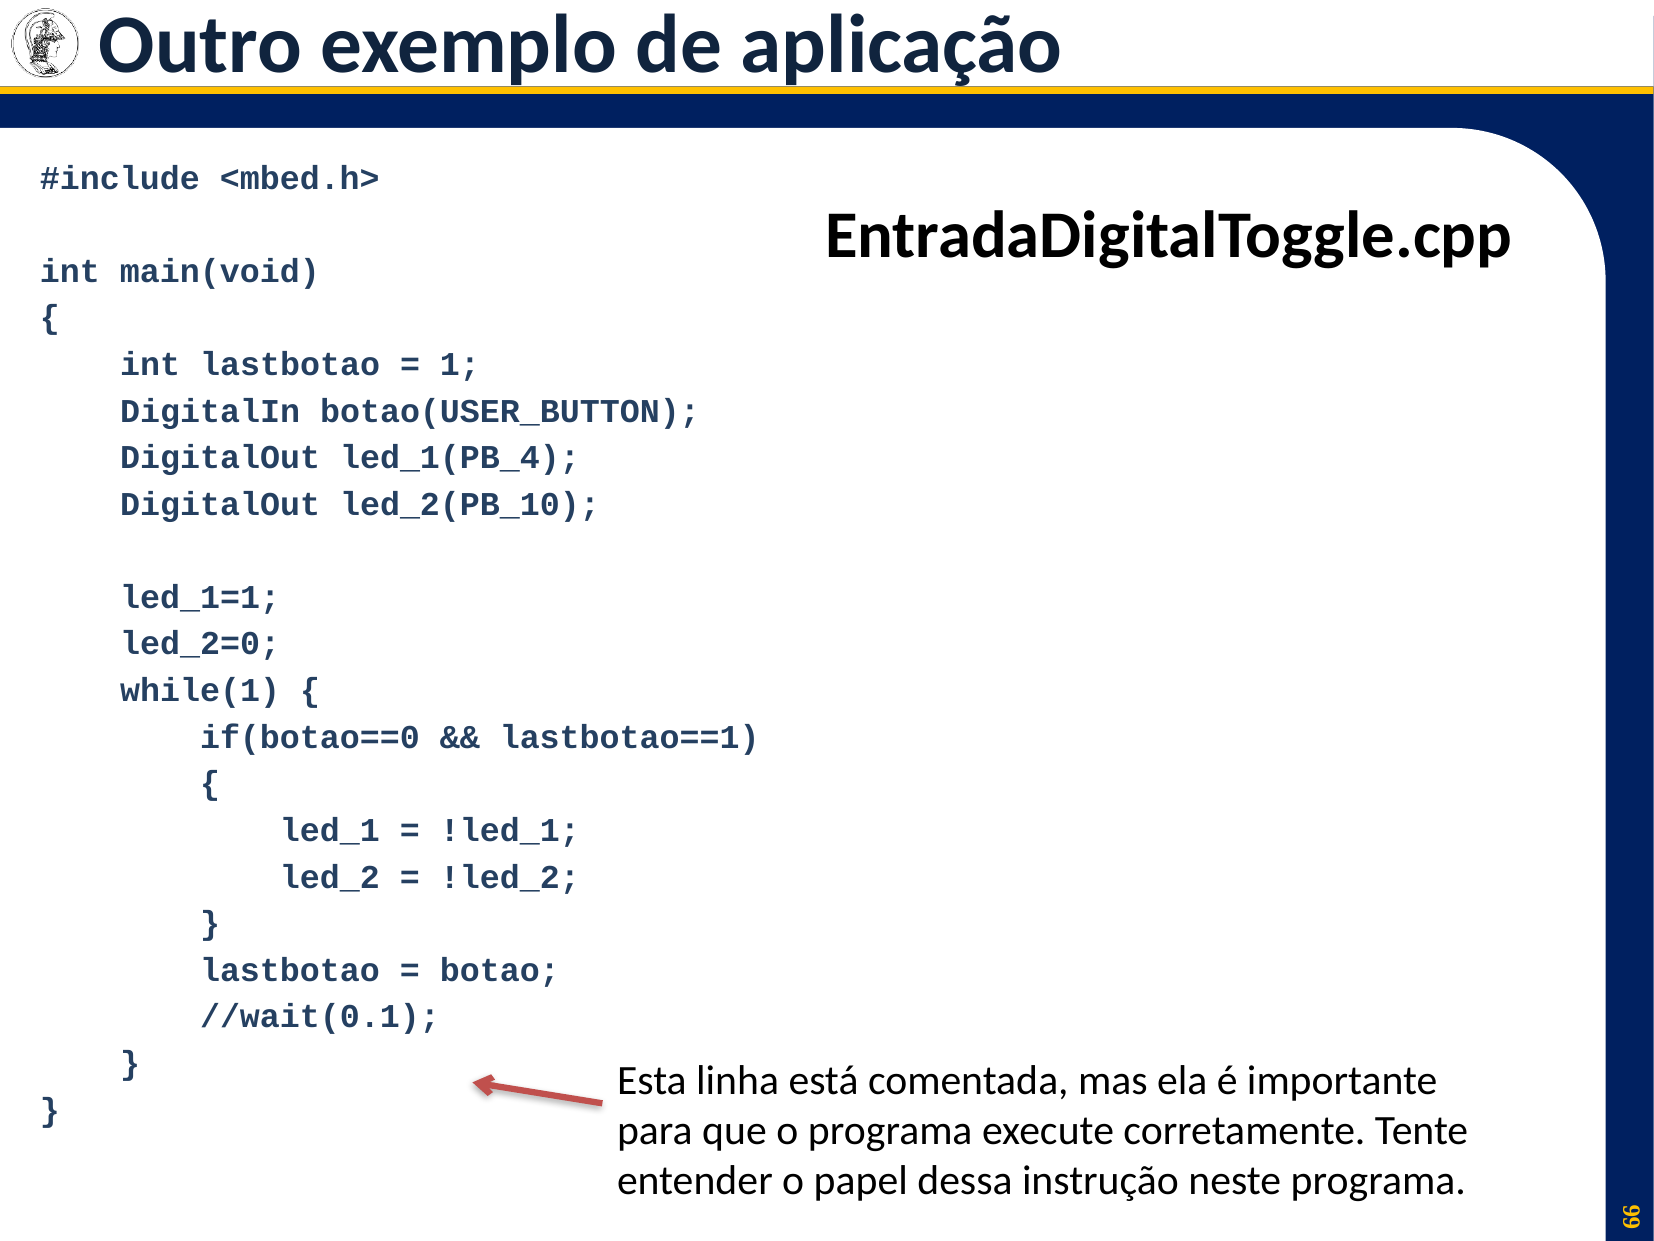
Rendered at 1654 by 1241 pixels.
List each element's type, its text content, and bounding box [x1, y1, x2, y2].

text_box EntradaDigitalToggle.cpp [779, 182, 1560, 278]
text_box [472, 1082, 603, 1104]
list #include <mbed.h> int main(void) { int lastbotao = 1; DigitalIn botao(USER_BUTTON); DigitalOut led_1(PB_4); DigitalOut led_2(PB_10); led_1=1; led_2=0; while(1) { if(botao==0 && lastbotao==1) { led_1 = !led_1; led_2 = !led_2; } lastbotao = botao; //wait(0.1); } } [23, 147, 1595, 1211]
picture [11, 8, 79, 78]
text_box Esta linha está comentada, mas ela é importante para que o programa execute corretamente. Tente entender o papel dessa instrução neste programa. [602, 1045, 1536, 1211]
title Outro exemplo de aplicação [82, 0, 1571, 120]
